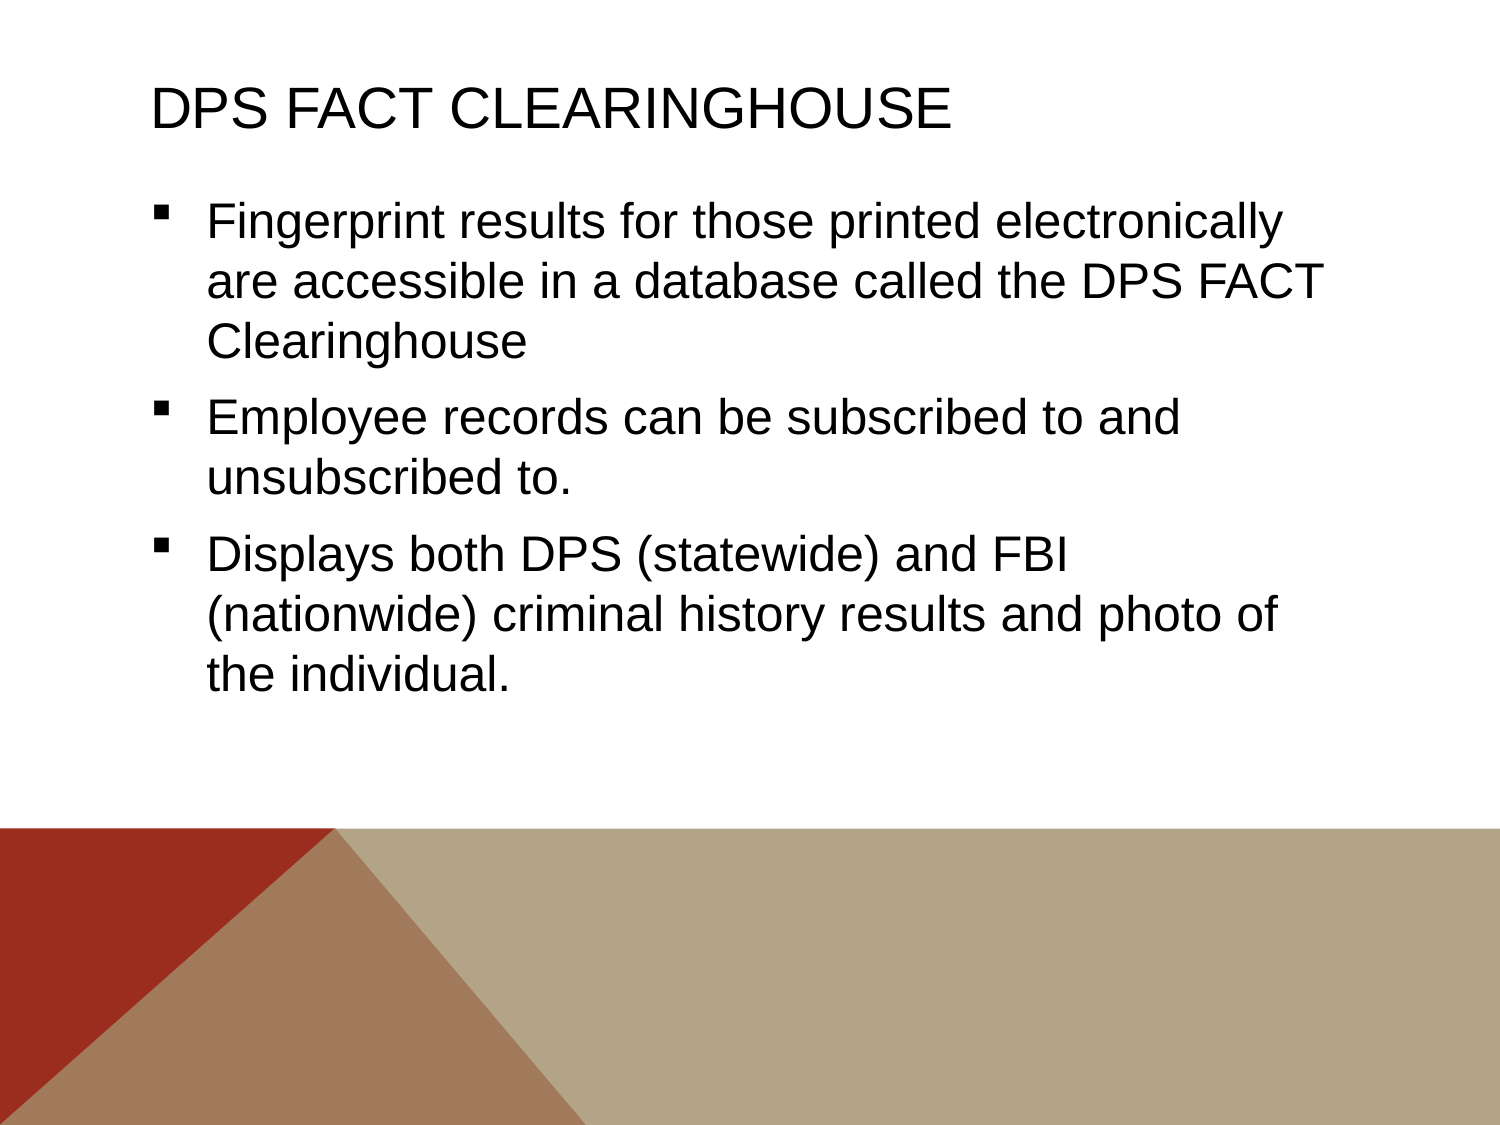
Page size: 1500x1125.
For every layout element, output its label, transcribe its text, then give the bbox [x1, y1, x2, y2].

list Fingerprint results for those printed electronically are accessible in a database called the DPS FACT Clearinghouse Employee records can be subscribed to and unsubscribed to. Displays both DPS (statewide) and FBI (nationwide) criminal history results and photo of the individual. [135, 180, 1369, 768]
title DPS FACT Clearinghouse [135, 60, 1369, 150]
